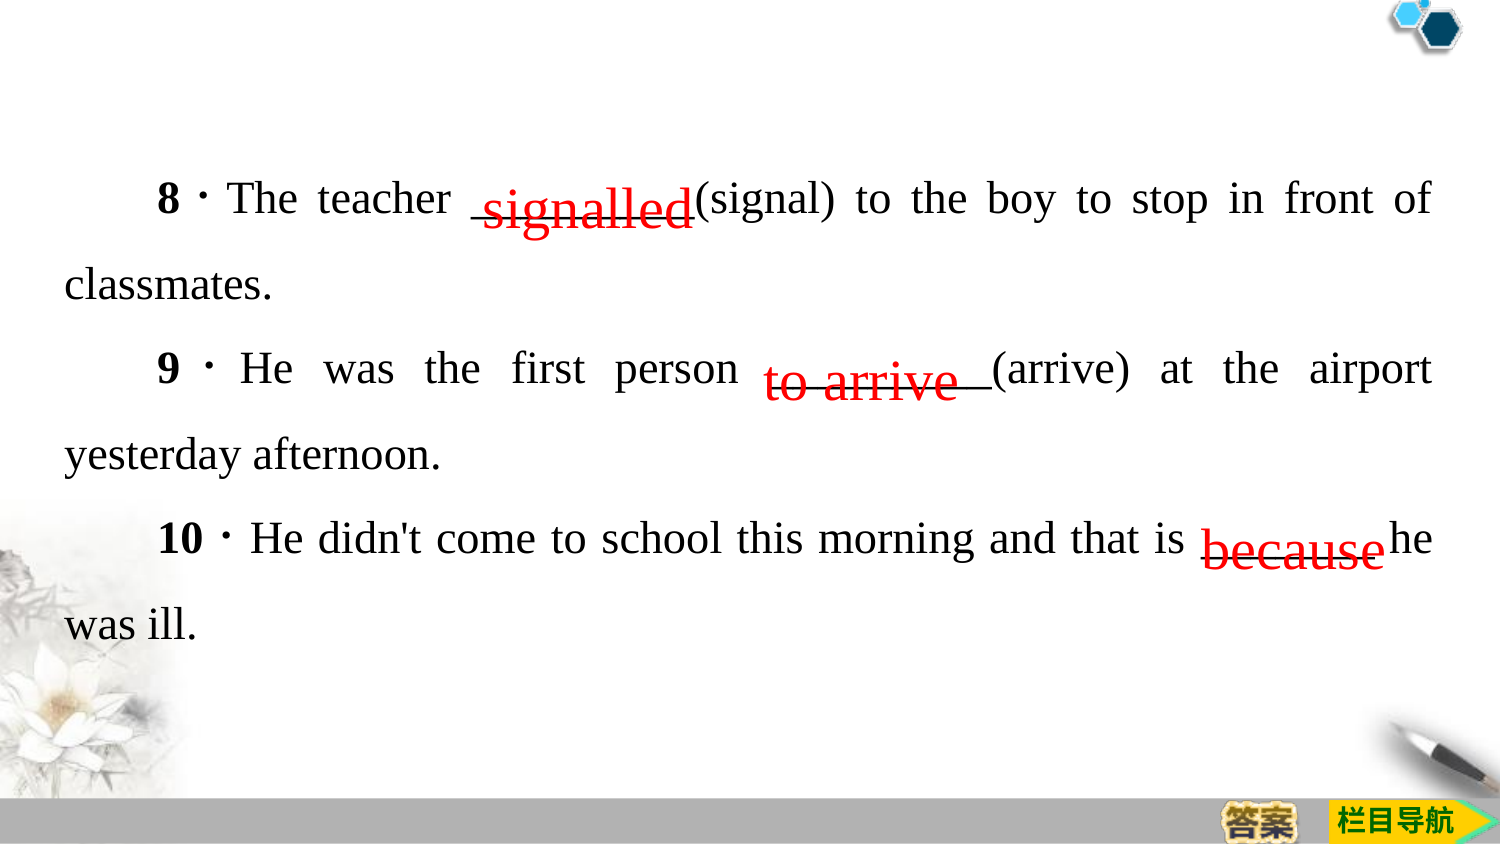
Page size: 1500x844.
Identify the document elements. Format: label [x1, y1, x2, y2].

picture [1219, 799, 1301, 844]
picture [0, 0, 1500, 798]
picture [1329, 800, 1500, 844]
text_box [64, 166, 1436, 677]
